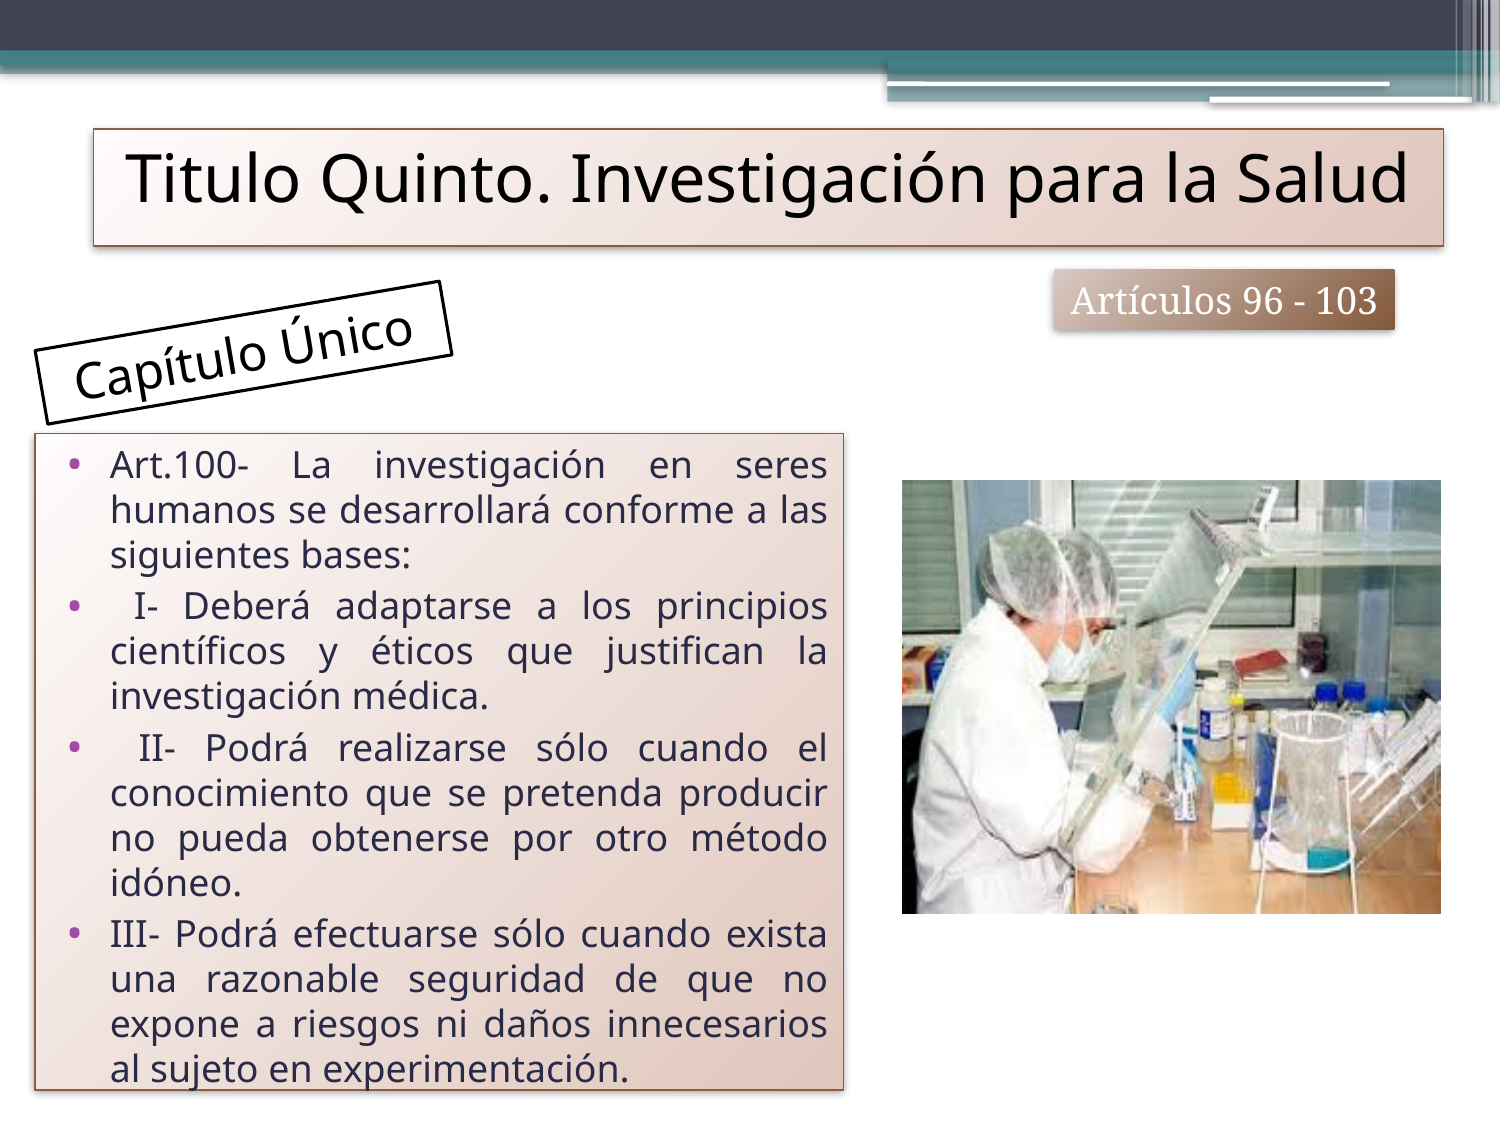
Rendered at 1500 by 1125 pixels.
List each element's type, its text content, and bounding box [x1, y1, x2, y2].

picture [902, 480, 1441, 915]
text_box Titulo Quinto. Investigación para la Salud [93, 128, 1444, 247]
text_box Capítulo Único [33, 279, 454, 426]
text_box Artículos 96 - 103 [1054, 269, 1395, 330]
text_box Art.100- La investigación en seres humanos se desarrollará conforme a las siguientes bases: I- Deberá adaptarse a los principios científicos y éticos que justifican la investigación médica. II- Podrá realizarse sólo cuando el conocimiento que se pretenda producir no pueda obtenerse por otro método idóneo. III- Podrá efectuarse sólo cuando exista una razonable seguridad de que no expone a riesgos ni daños innecesarios al sujeto en experimentación. [34, 433, 844, 1091]
